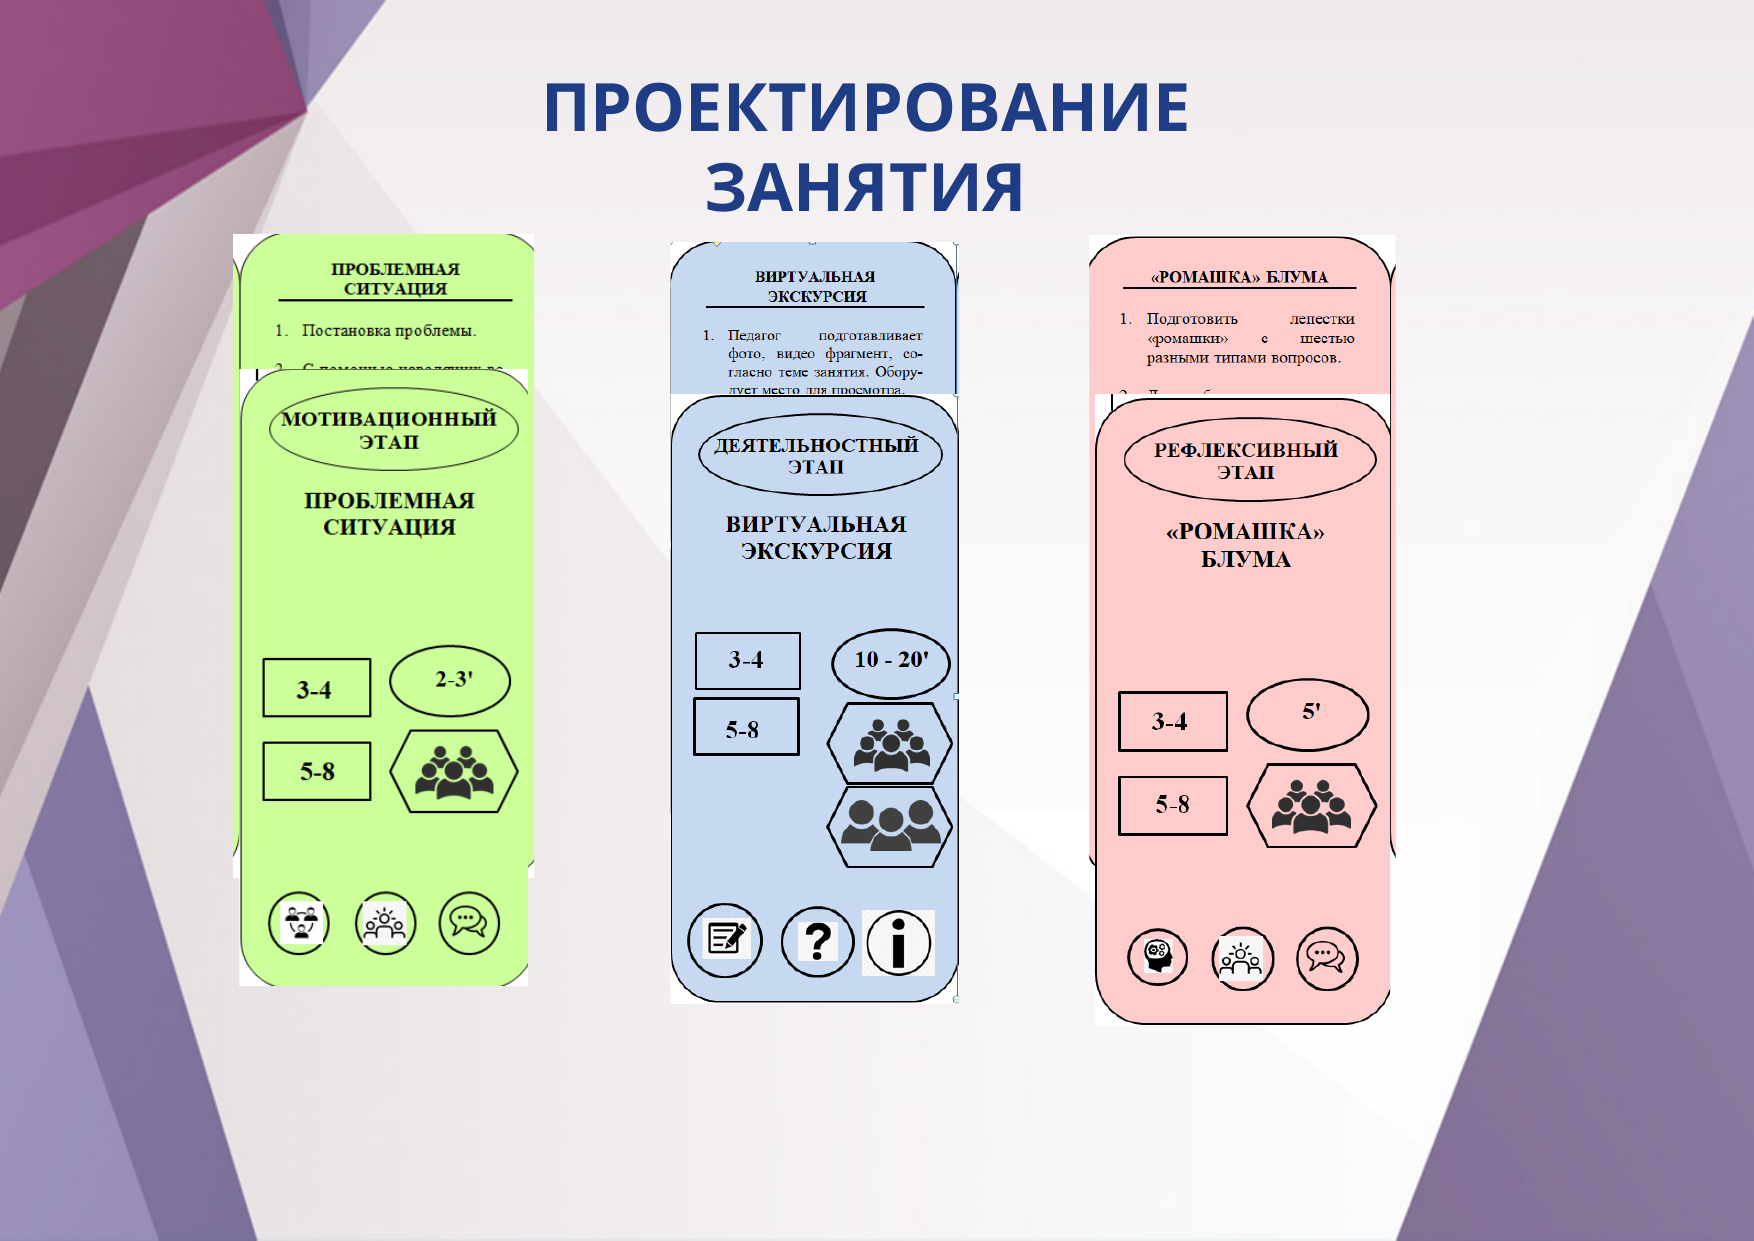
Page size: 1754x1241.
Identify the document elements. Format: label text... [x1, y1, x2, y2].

picture [0, 0, 1754, 1241]
text_box ПРОЕКТИРОВАНИЕ ЗАНЯТИЯ [410, 57, 1323, 233]
